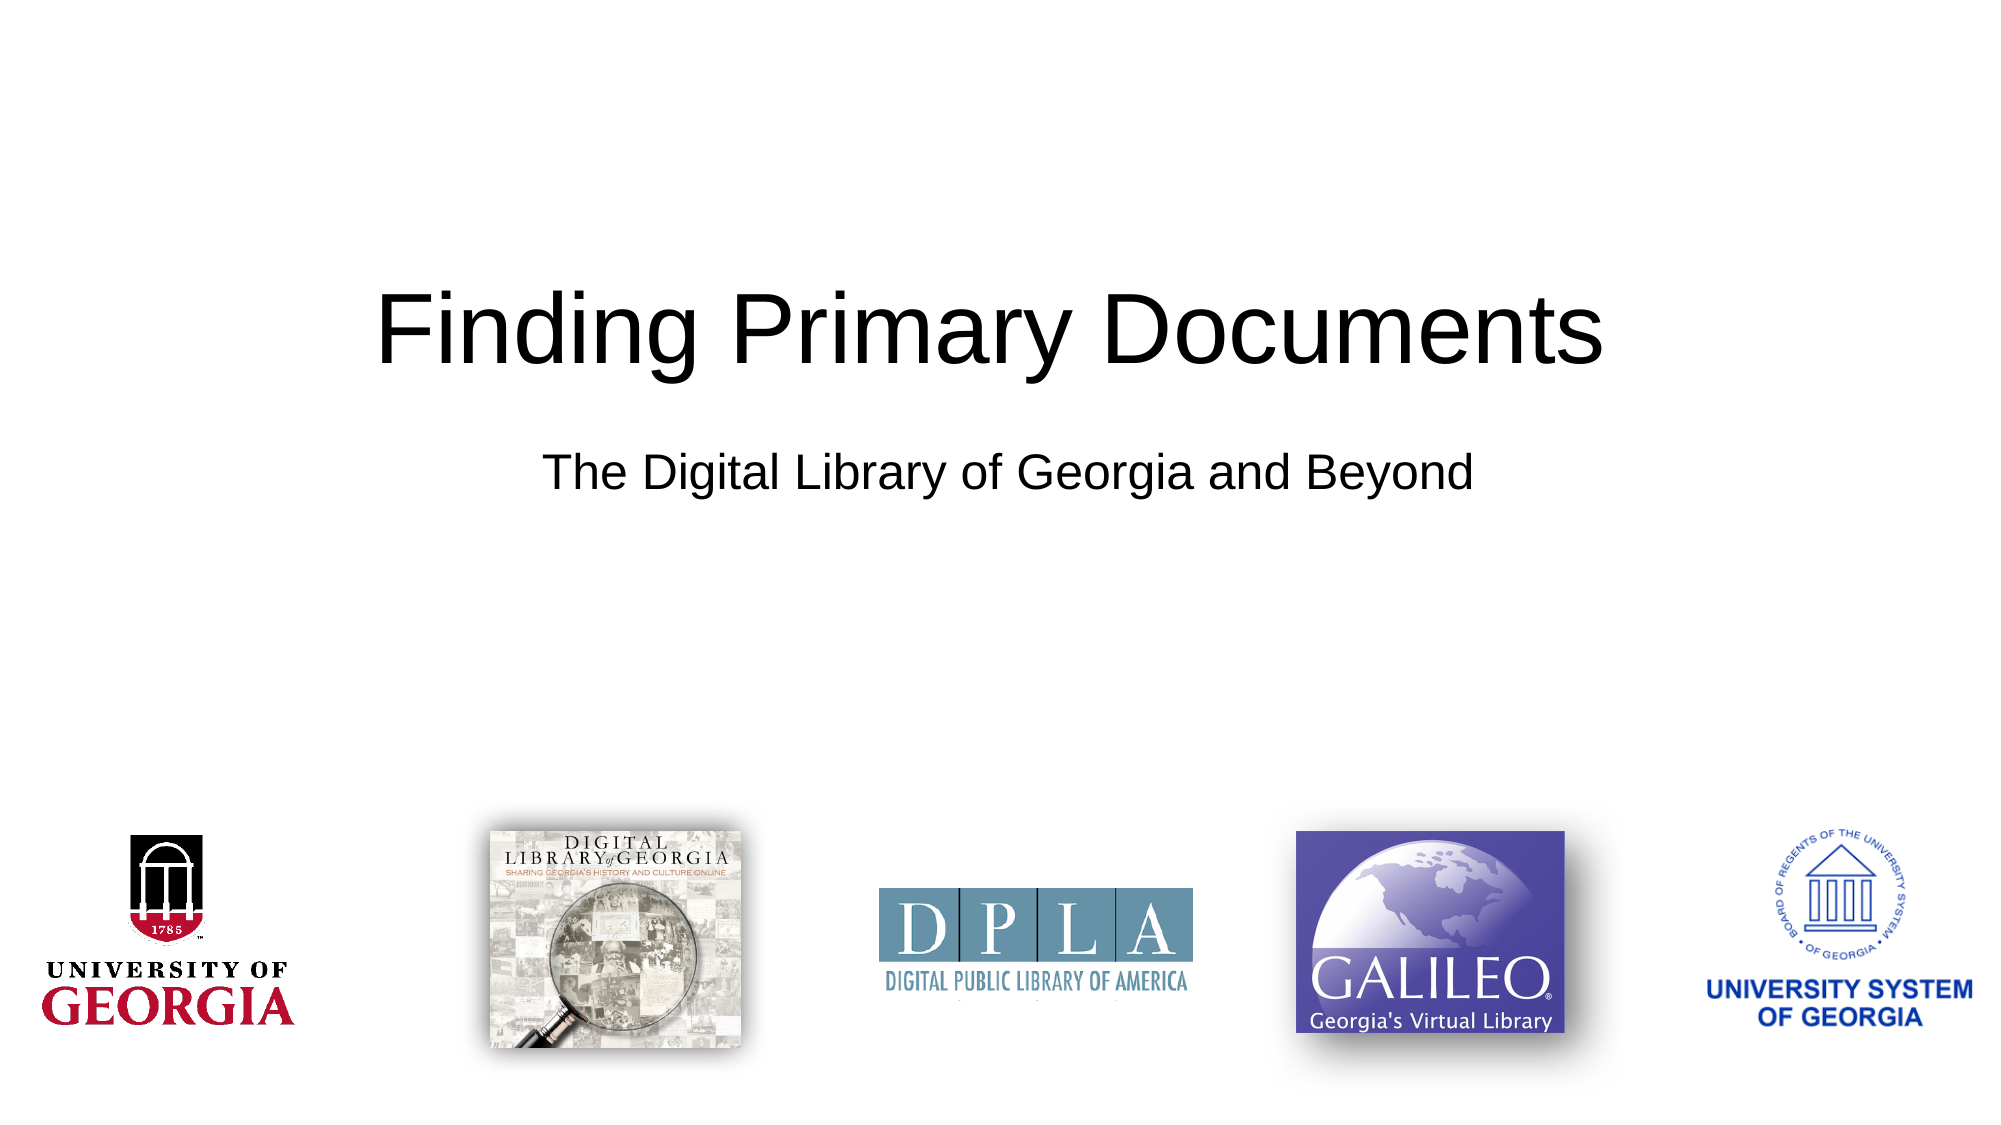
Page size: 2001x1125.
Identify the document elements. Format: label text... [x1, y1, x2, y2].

picture [1296, 830, 1566, 1033]
picture [490, 830, 741, 1048]
subtitle The Digital Library of Georgia and Beyond [258, 438, 1759, 711]
picture [42, 830, 295, 1025]
picture [879, 887, 1194, 1002]
title Finding Primary Documents [248, 104, 1733, 394]
picture [1706, 827, 1974, 1031]
